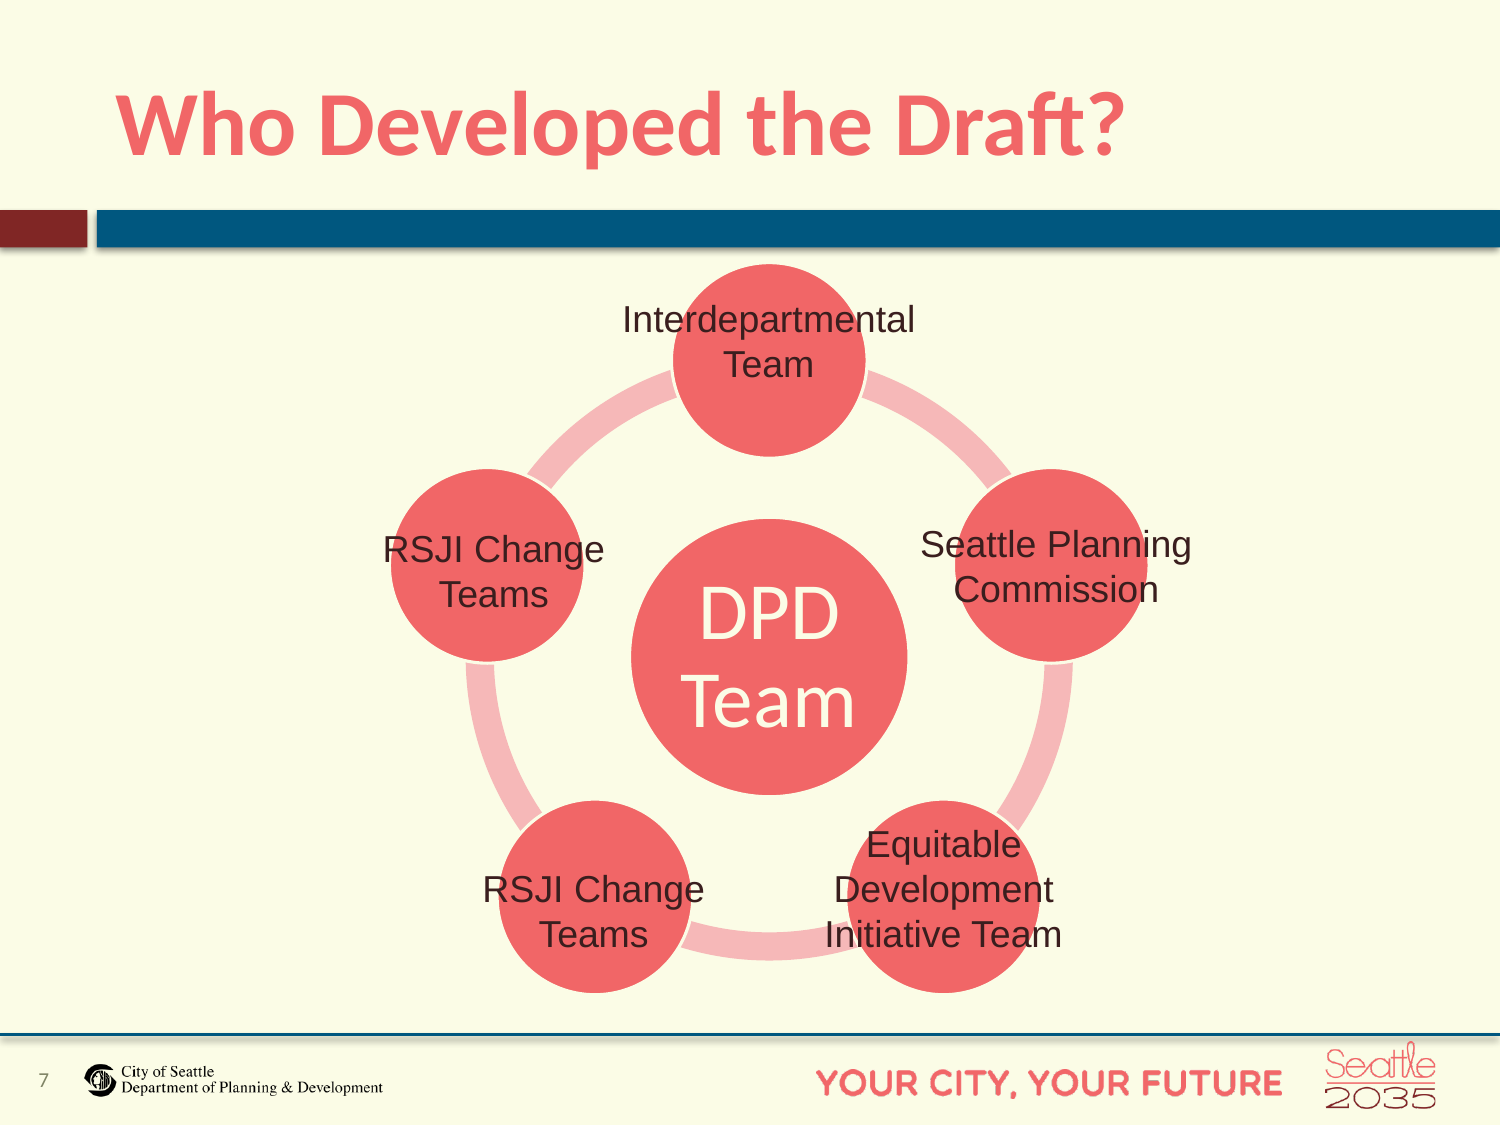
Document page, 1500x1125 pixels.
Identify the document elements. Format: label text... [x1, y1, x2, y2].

title Who Developed the Draft? [100, 37, 1438, 200]
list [100, 262, 1439, 1001]
picture [816, 1069, 1282, 1099]
picture [1325, 1041, 1436, 1111]
picture [72, 1053, 389, 1103]
